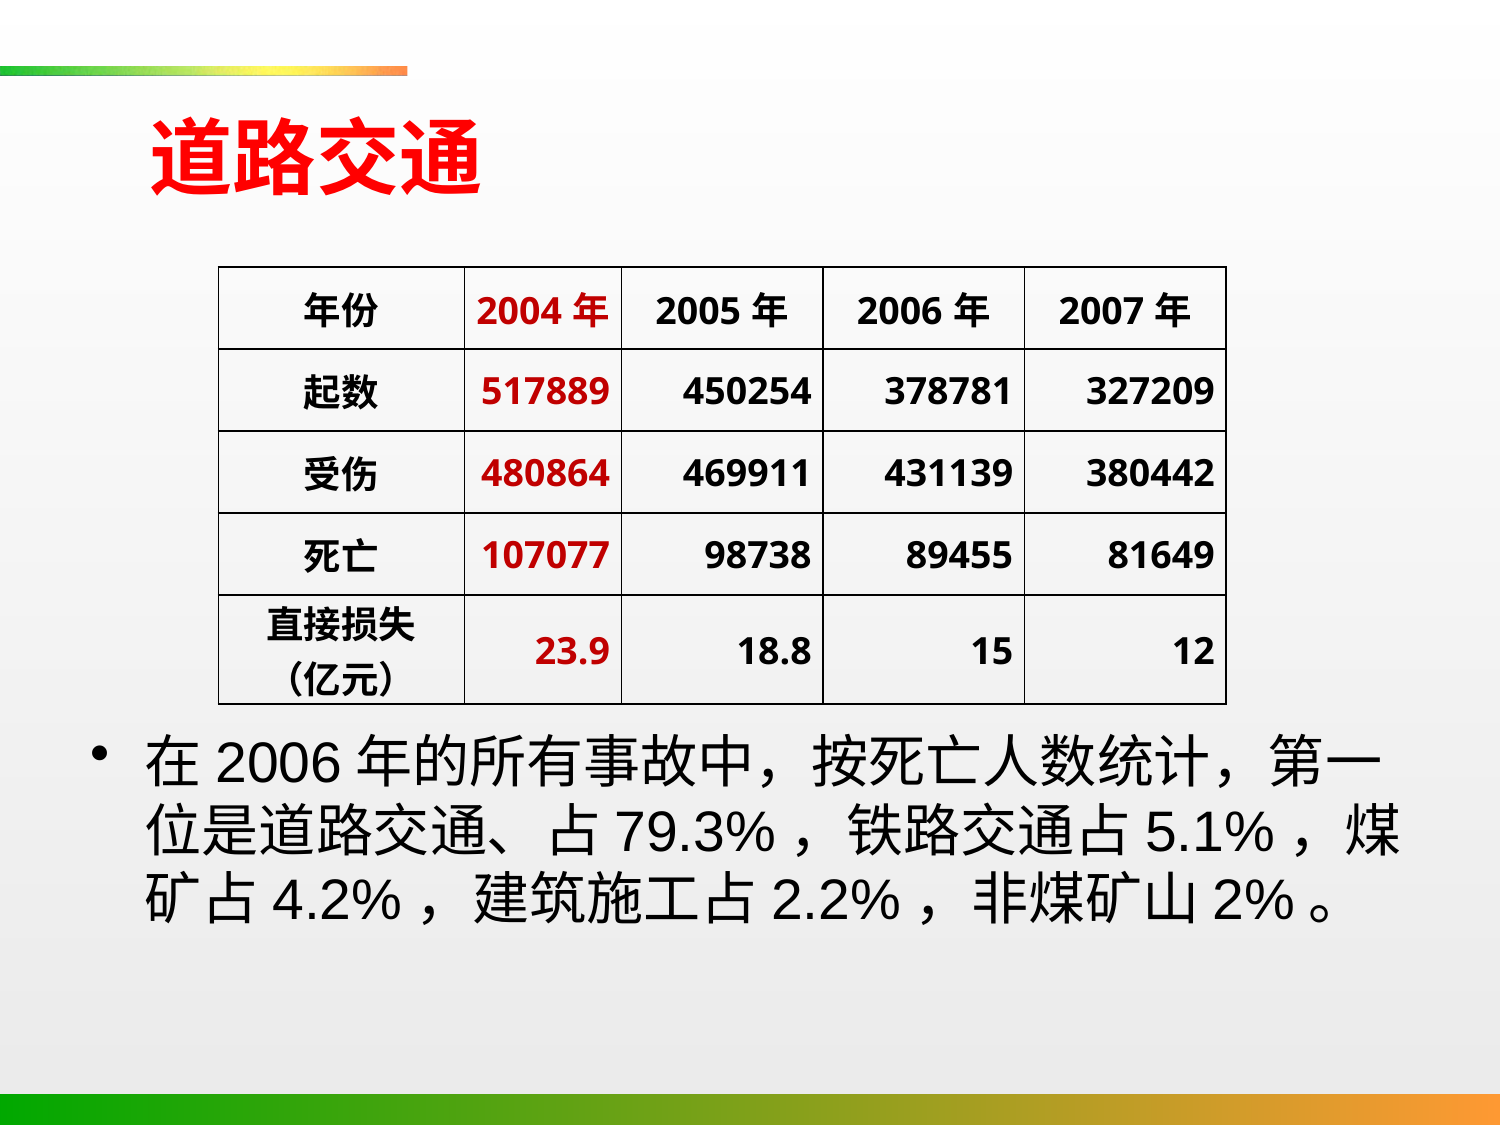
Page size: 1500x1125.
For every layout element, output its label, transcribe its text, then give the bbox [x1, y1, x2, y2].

table_header 2005年 [622, 268, 822, 348]
table_cell 480864 [465, 432, 621, 512]
table_cell 起数 [219, 350, 464, 430]
table_cell 直接损失（亿元） [219, 596, 464, 703]
list 在2006年的所有事故中，按死亡人数统计，第一位是道路交通、占79.3%，铁路交通占5.1%，煤矿占4.2%，建筑施工占2.2%，非煤矿山2%。 [74, 262, 1426, 1006]
table_header 2006年 [824, 268, 1024, 348]
table_header 2007年 [1025, 268, 1225, 348]
table_cell 15 [824, 596, 1024, 703]
table_cell 98738 [622, 514, 822, 594]
table_header 年份 [219, 268, 464, 348]
table_cell 死亡 [219, 514, 464, 594]
table_cell 18.8 [622, 596, 822, 703]
table_cell 107077 [465, 514, 621, 594]
table_cell 431139 [824, 432, 1024, 512]
table_cell 12 [1025, 596, 1225, 703]
table_cell 受伤 [219, 432, 464, 512]
title 道路交通 [76, 77, 1428, 233]
table_cell 469911 [622, 432, 822, 512]
table_cell 89455 [824, 514, 1024, 594]
table_cell 450254 [622, 350, 822, 430]
table_cell 378781 [824, 350, 1024, 430]
table_cell 517889 [465, 350, 621, 430]
picture [0, 66, 408, 76]
table_cell 81649 [1025, 514, 1225, 594]
table_cell 327209 [1025, 350, 1225, 430]
table_header 2004年 [465, 268, 621, 348]
table_cell 380442 [1025, 432, 1225, 512]
table_cell 23.9 [465, 596, 621, 703]
